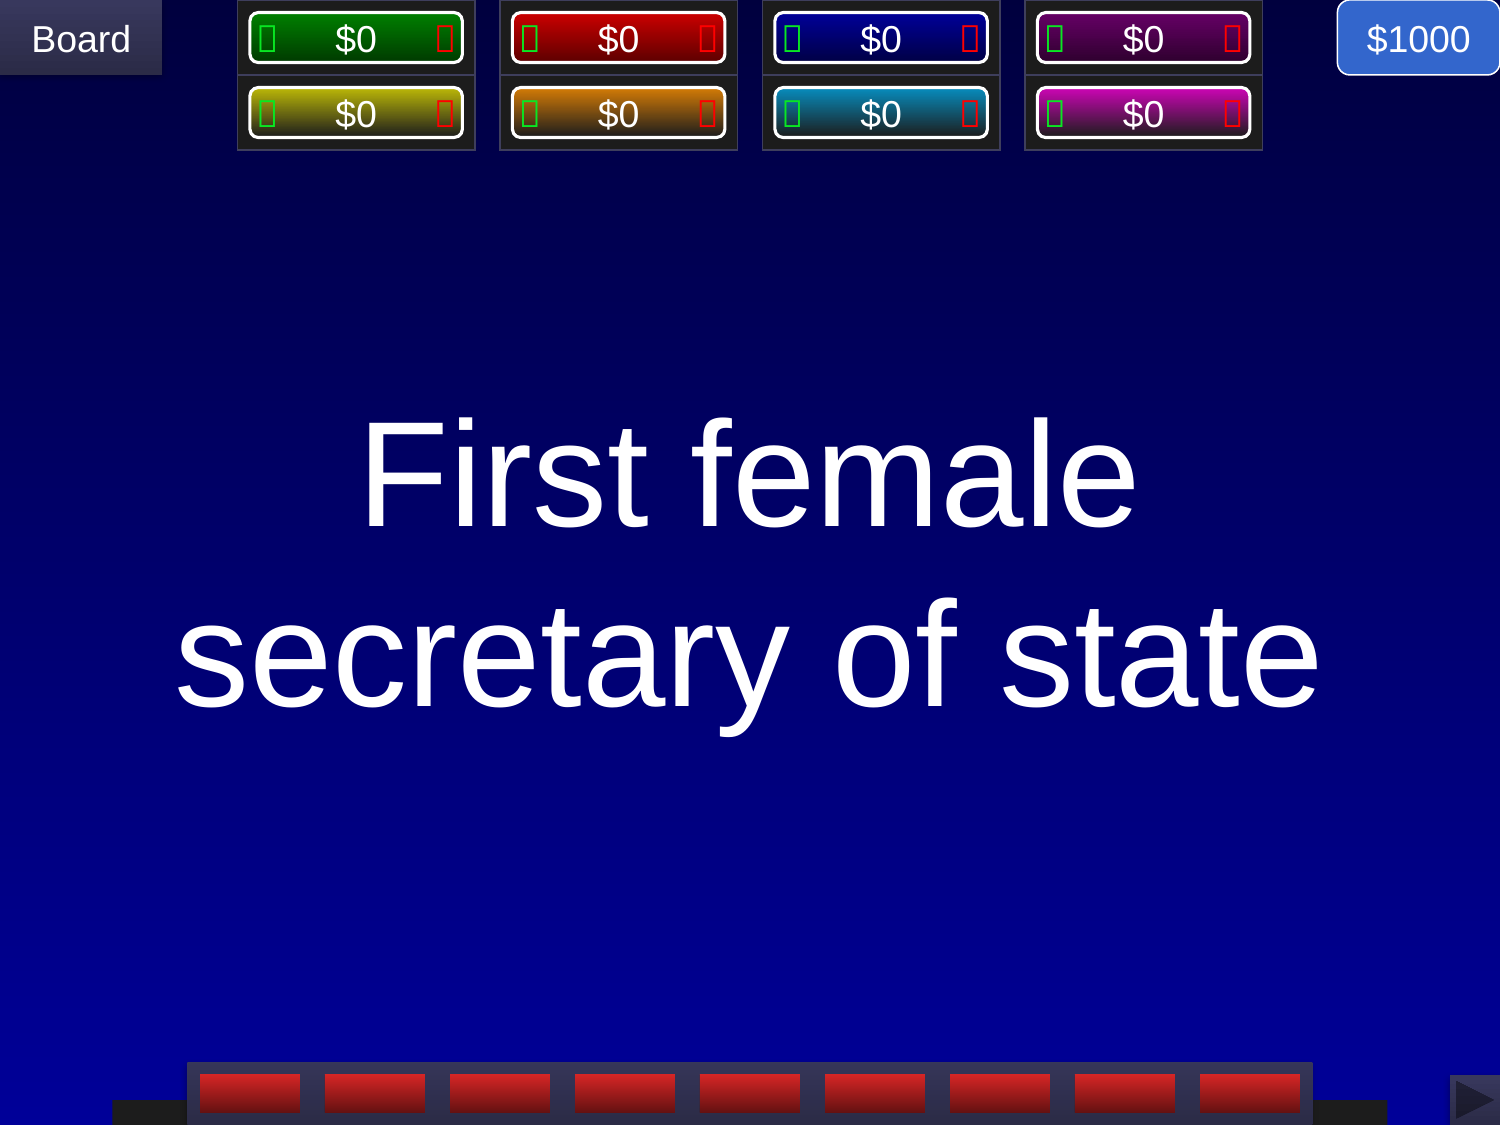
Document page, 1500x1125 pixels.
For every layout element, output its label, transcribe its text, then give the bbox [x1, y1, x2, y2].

title First female secretary of state [112, 125, 1388, 988]
text_box $1000 [1337, 0, 1500, 75]
